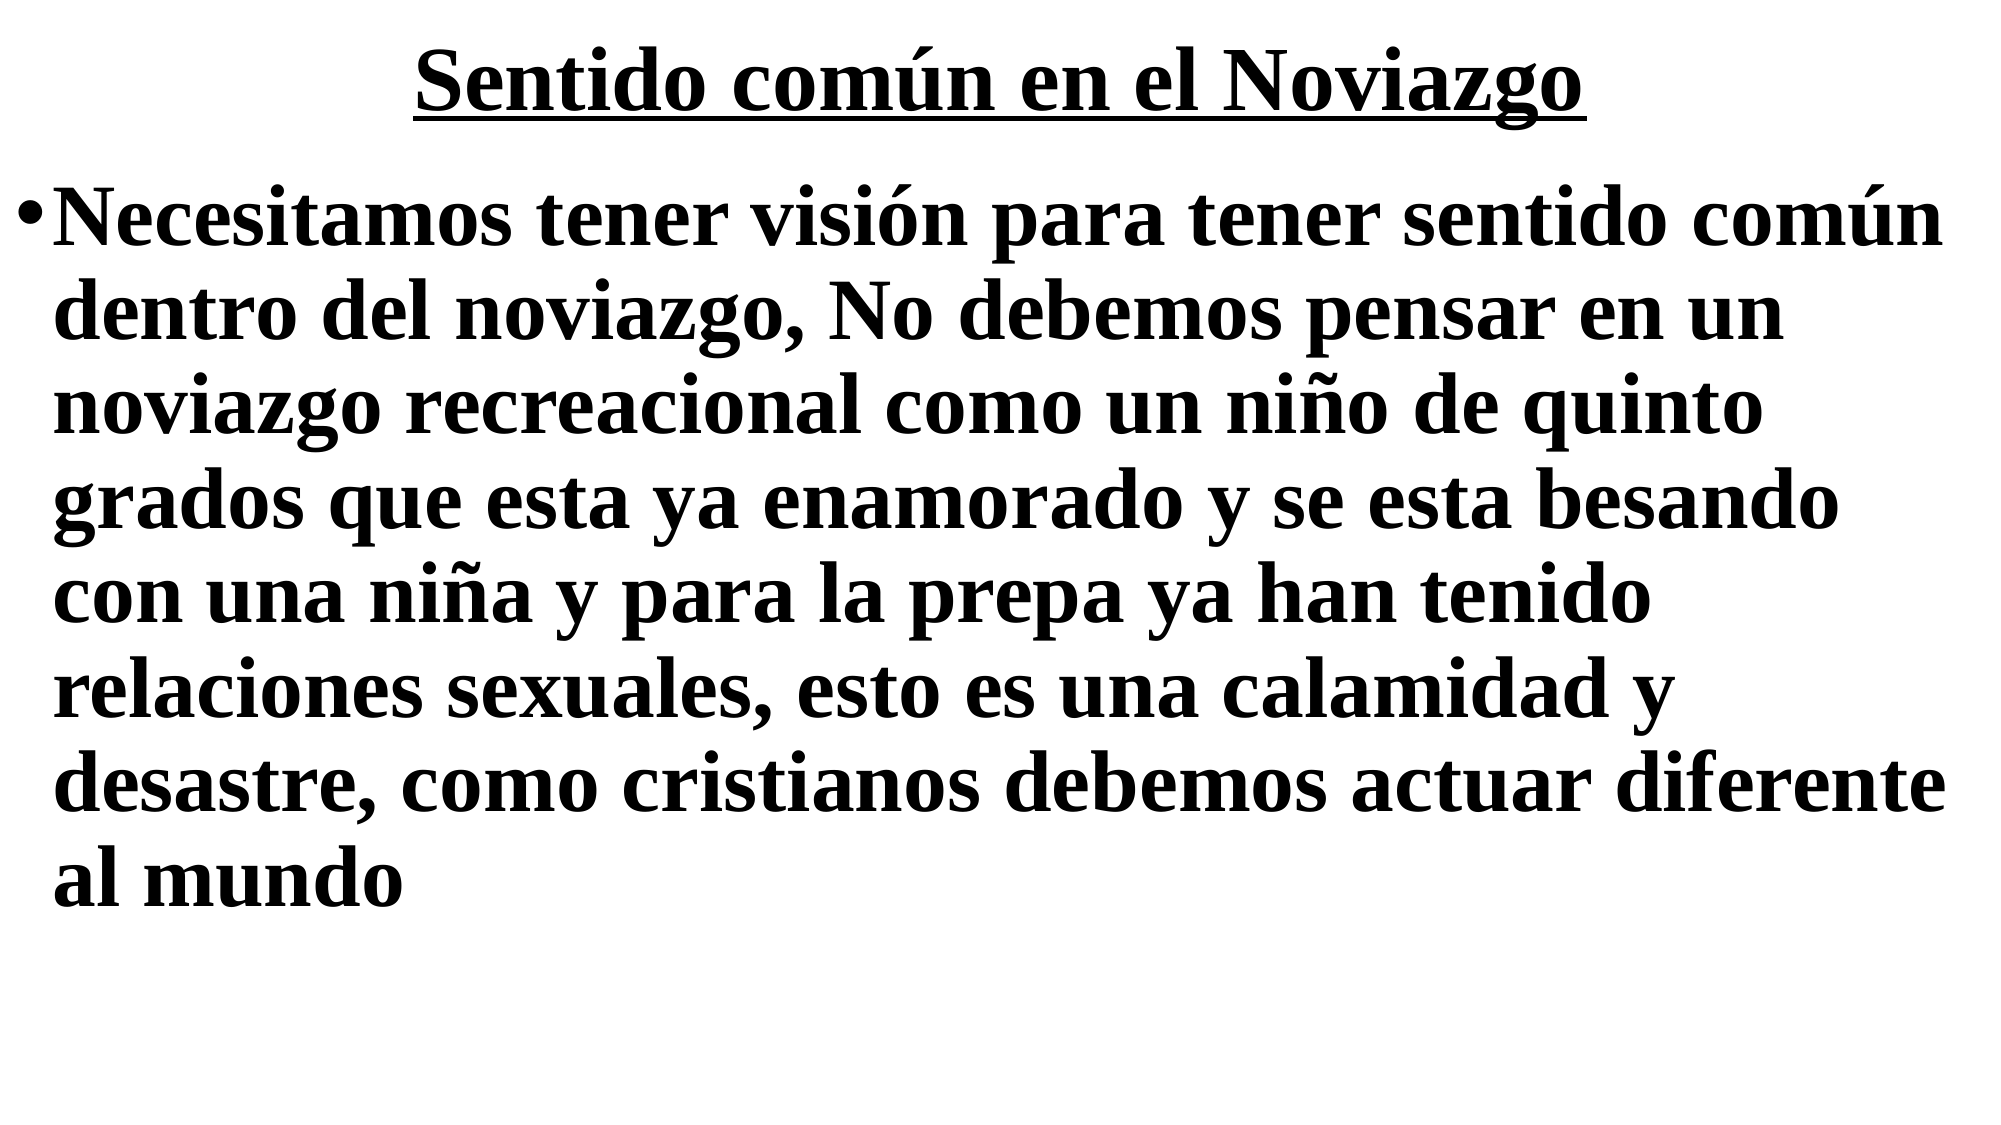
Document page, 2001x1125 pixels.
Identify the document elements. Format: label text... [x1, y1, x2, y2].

list Necesitamos tener visión para tener sentido común dentro del noviazgo, No debemos pensar en un noviazgo recreacional como un niño de quinto grados que esta ya enamorado y se esta besando con una niña y para la prepa ya han tenido relaciones sexuales, esto es una calamidad y desastre, como cristianos debemos actuar diferente al mundo [0, 161, 2000, 1125]
title Sentido común en el Noviazgo [0, 0, 2000, 161]
